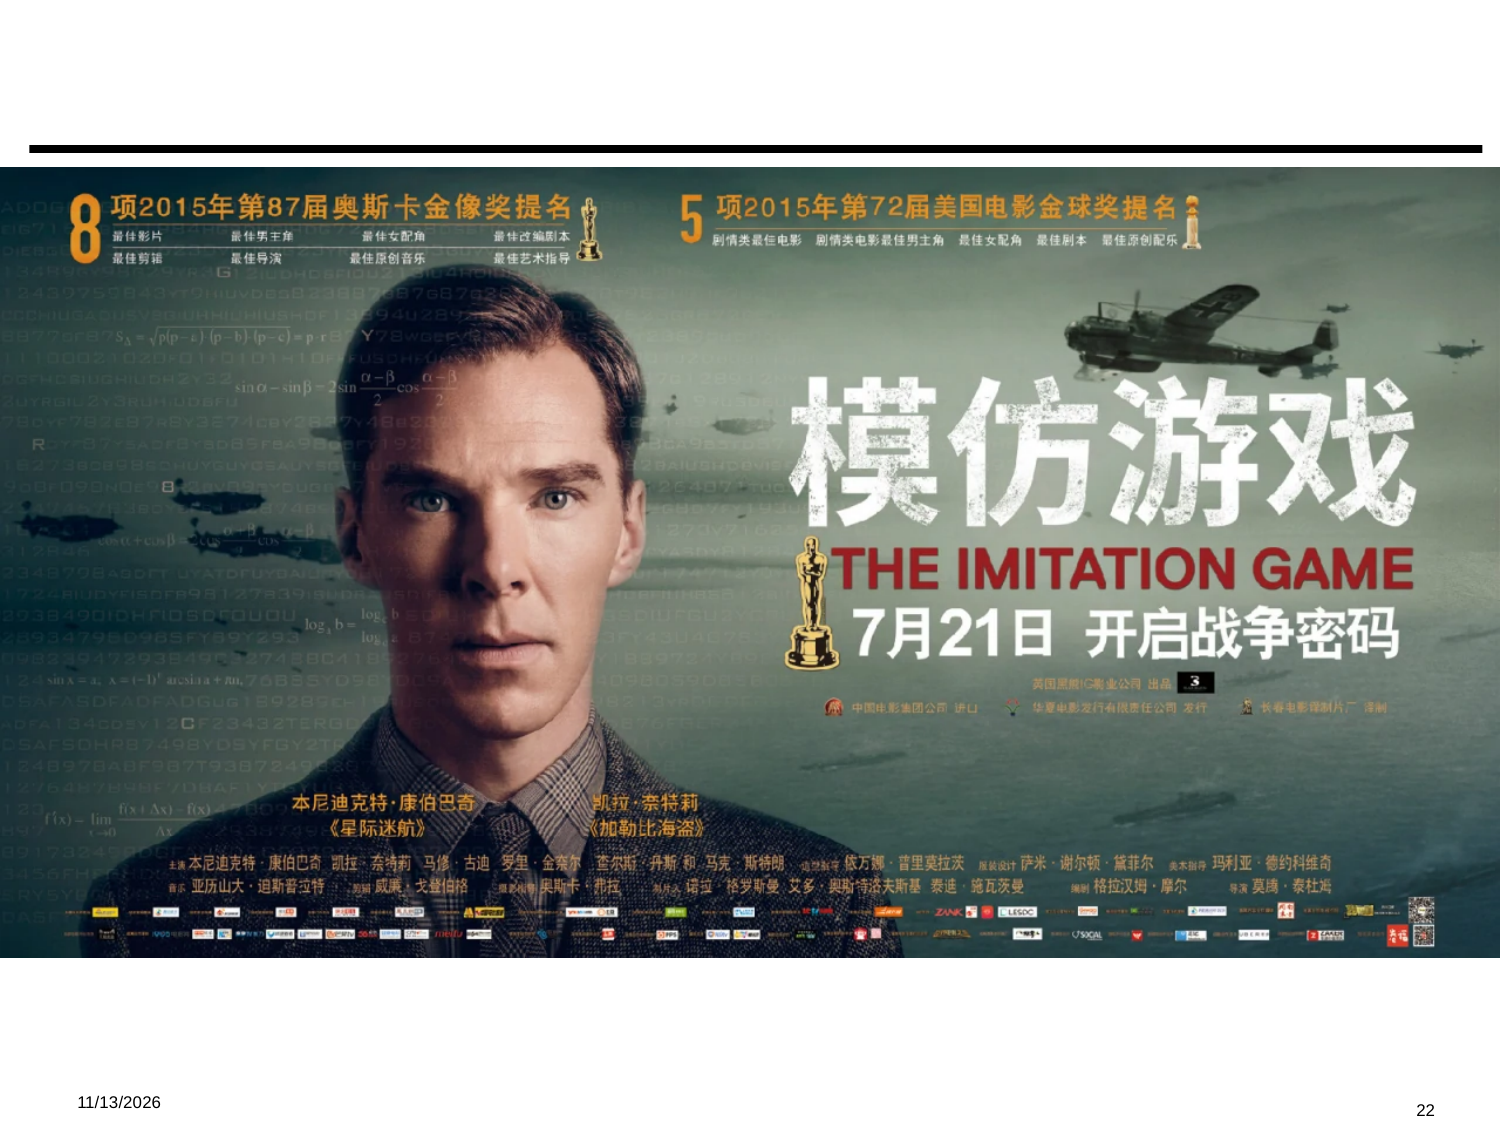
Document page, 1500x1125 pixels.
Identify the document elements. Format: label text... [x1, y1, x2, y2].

picture [0, 167, 1500, 958]
slide_number 22 [999, 1072, 1450, 1113]
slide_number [62, 1072, 438, 1113]
